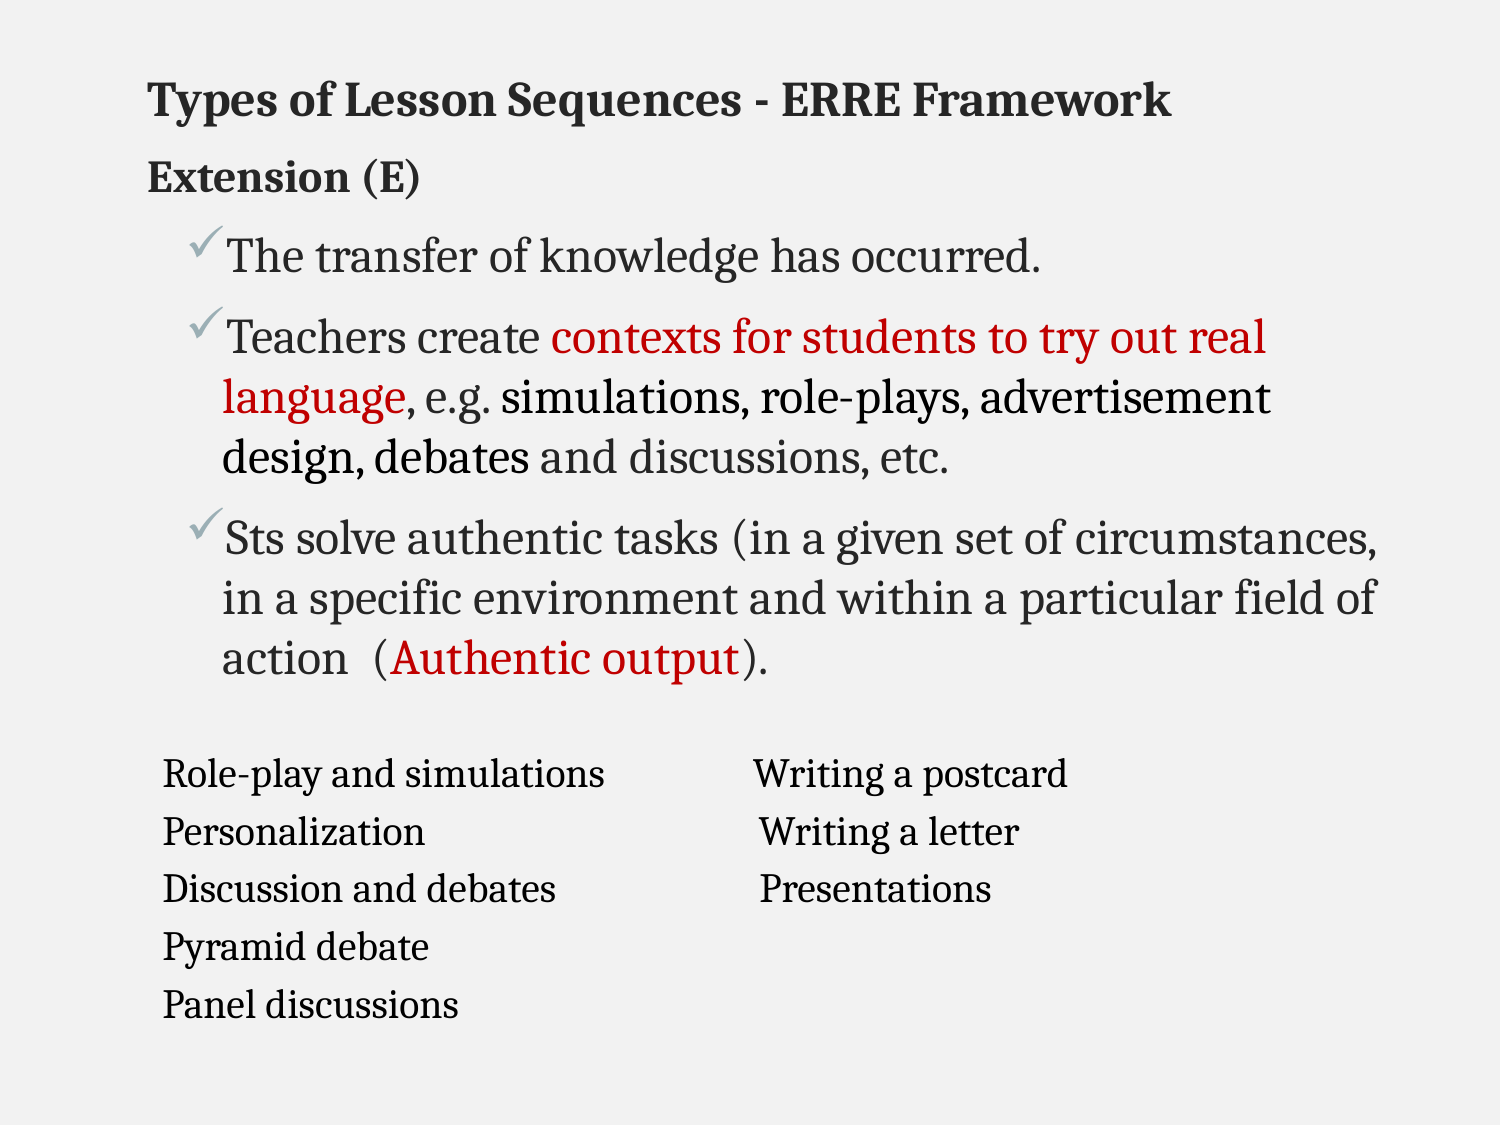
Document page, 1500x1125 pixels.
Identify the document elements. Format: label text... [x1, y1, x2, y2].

list Types of Lesson Sequences - ERRE Framework Extension (E) The transfer of knowledge has occurred. Teachers create contexts for students to try out real language, e.g. simulations, role-plays, advertisement design, debates and discussions, etc. Sts solve authentic tasks (in a given set of circumstances, in a specific environment and within a particular field of action (Authentic output). [132, 58, 1422, 709]
text_box Role-play and simulations Writing a postcard Personalization Writing a letter Discussion and debates Presentations Pyramid debate Panel discussions [140, 731, 1380, 1034]
